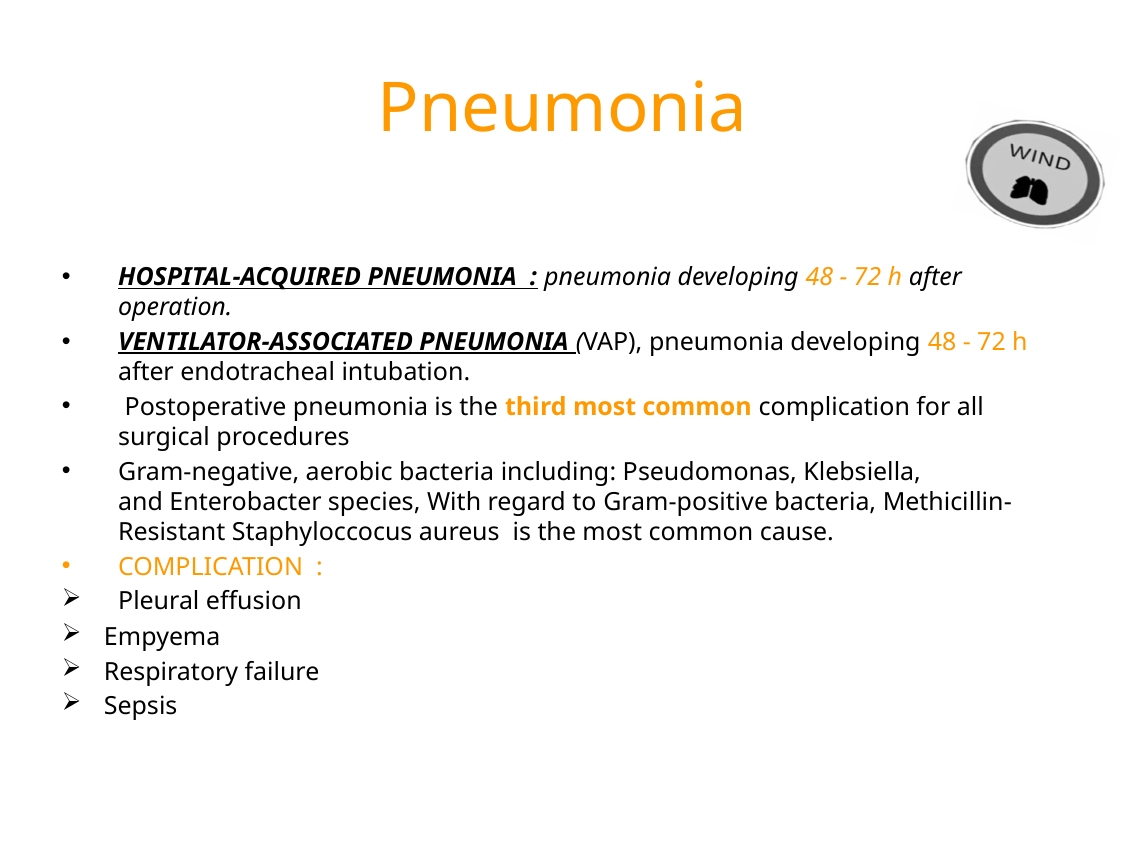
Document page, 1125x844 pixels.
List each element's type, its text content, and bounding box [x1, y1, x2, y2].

picture [952, 101, 1120, 245]
title Pneumonia [56, 33, 1069, 175]
list HOSPITAL-ACQUIRED PNEUMONIA : pneumonia developing 48 - 72 h after operation. VENTILATOR-ASSOCIATED PNEUMONIA (VAP), pneumonia developing 48 - 72 h after endotracheal intubation. Postoperative pneumonia is the third most common complication for all surgical procedures Gram-negative, aerobic bacteria including: Pseudomonas, Klebsiella, and Enterobacter species, With regard to Gram-positive bacteria, Methicillin-Resistant Staphyloccocus aureus is the most common cause. COMPLICATION : Pleural effusion Empyema Respiratory failure Sepsis [46, 253, 1079, 694]
